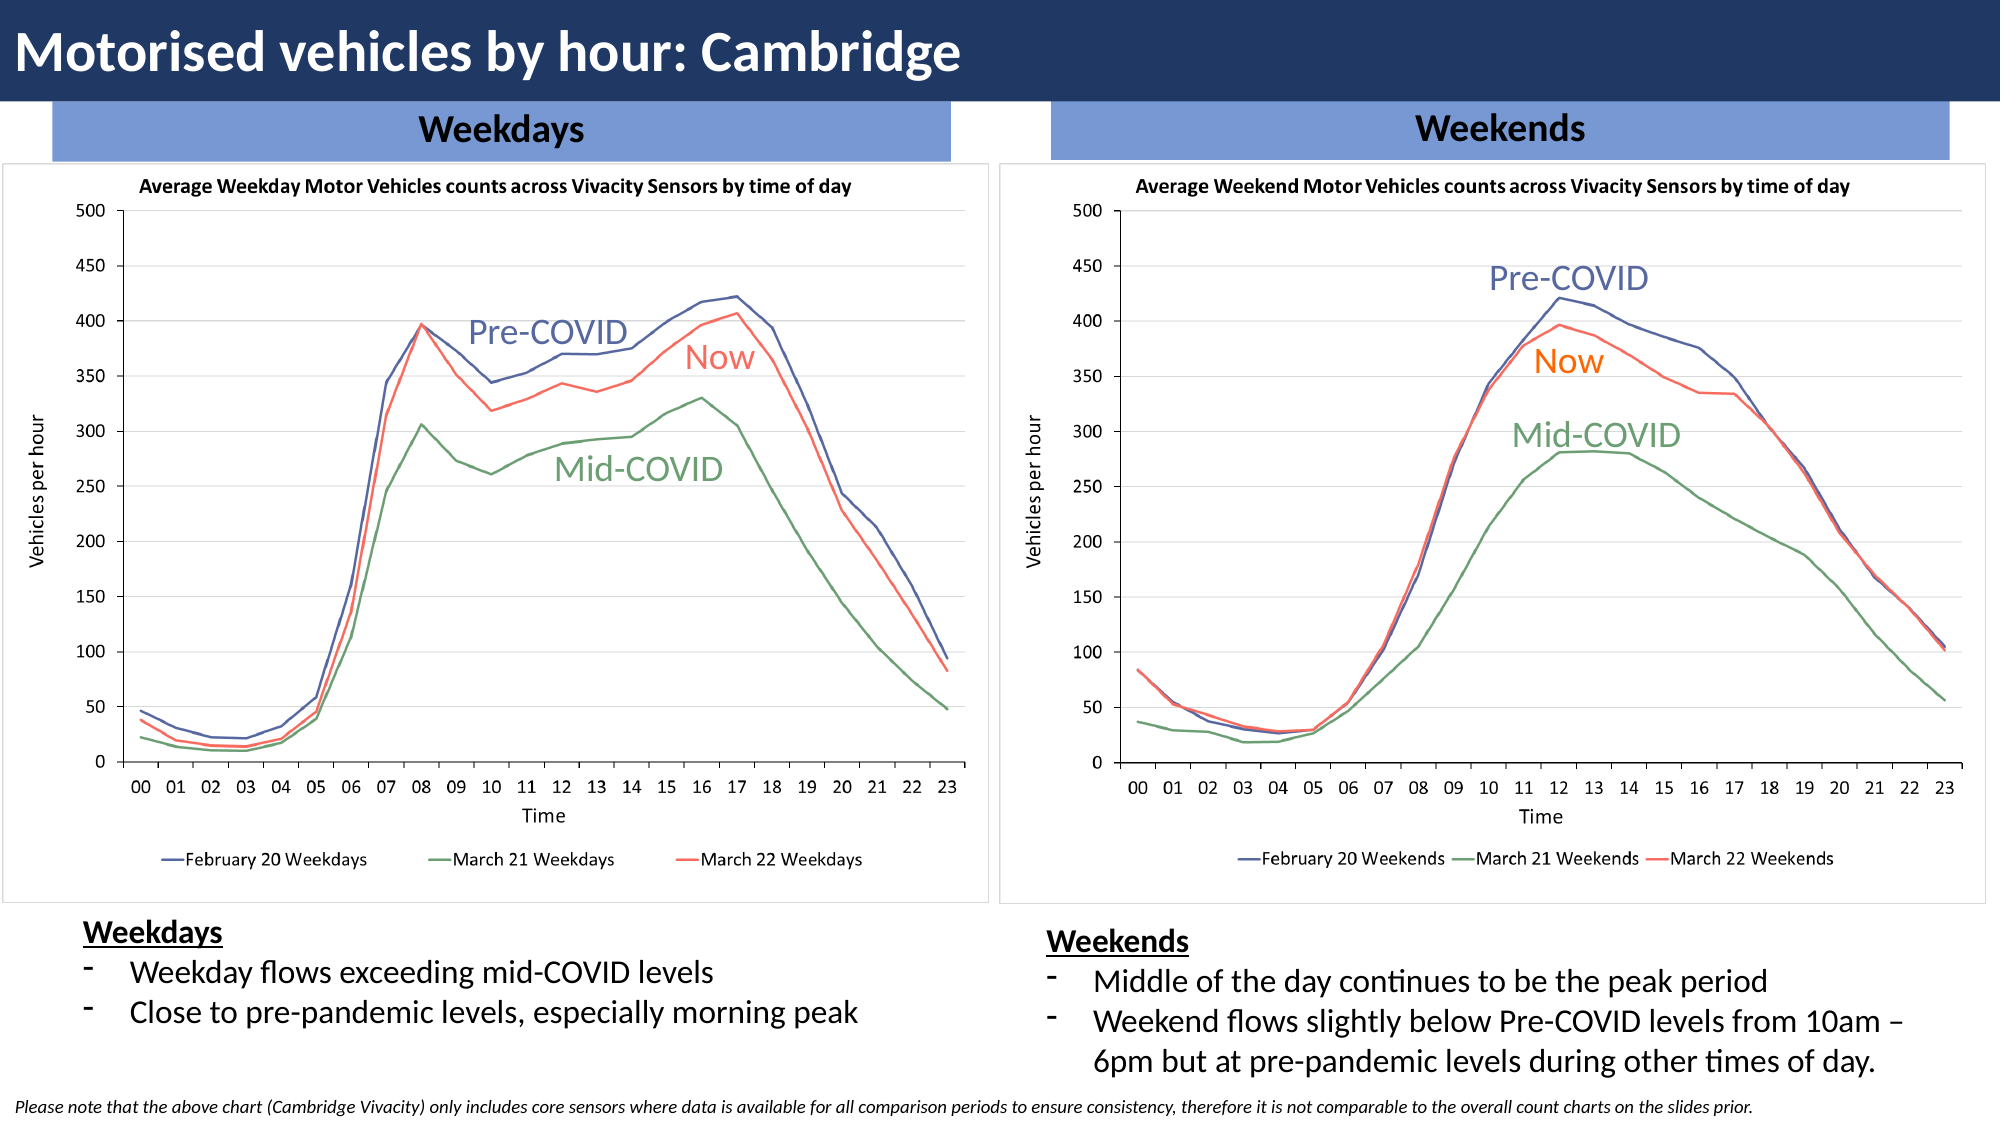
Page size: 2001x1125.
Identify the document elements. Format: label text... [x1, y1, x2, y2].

text_box Weekends [1051, 102, 1950, 160]
text_box Motorised vehicles by hour: Cambridge [0, 0, 2000, 102]
picture [2, 163, 989, 903]
picture [999, 163, 1986, 904]
text_box Weekends Middle of the day continues to be the peak period Weekend flows slightly below Pre-COVID levels from 10am – 6pm but at pre-pandemic levels during other times of day. [1031, 911, 1954, 1087]
text_box Weekdays [52, 102, 951, 162]
text_box Weekdays Weekday flows exceeding mid-COVID levels Close to pre-pandemic levels, especially morning peak [67, 903, 966, 1038]
text_box Please note that the above chart (Cambridge Vivacity) only includes core sensors where data is available for all comparison periods to ensure consistency, therefore it is not comparable to the overall count charts on the slides prior. [0, 1087, 1889, 1125]
